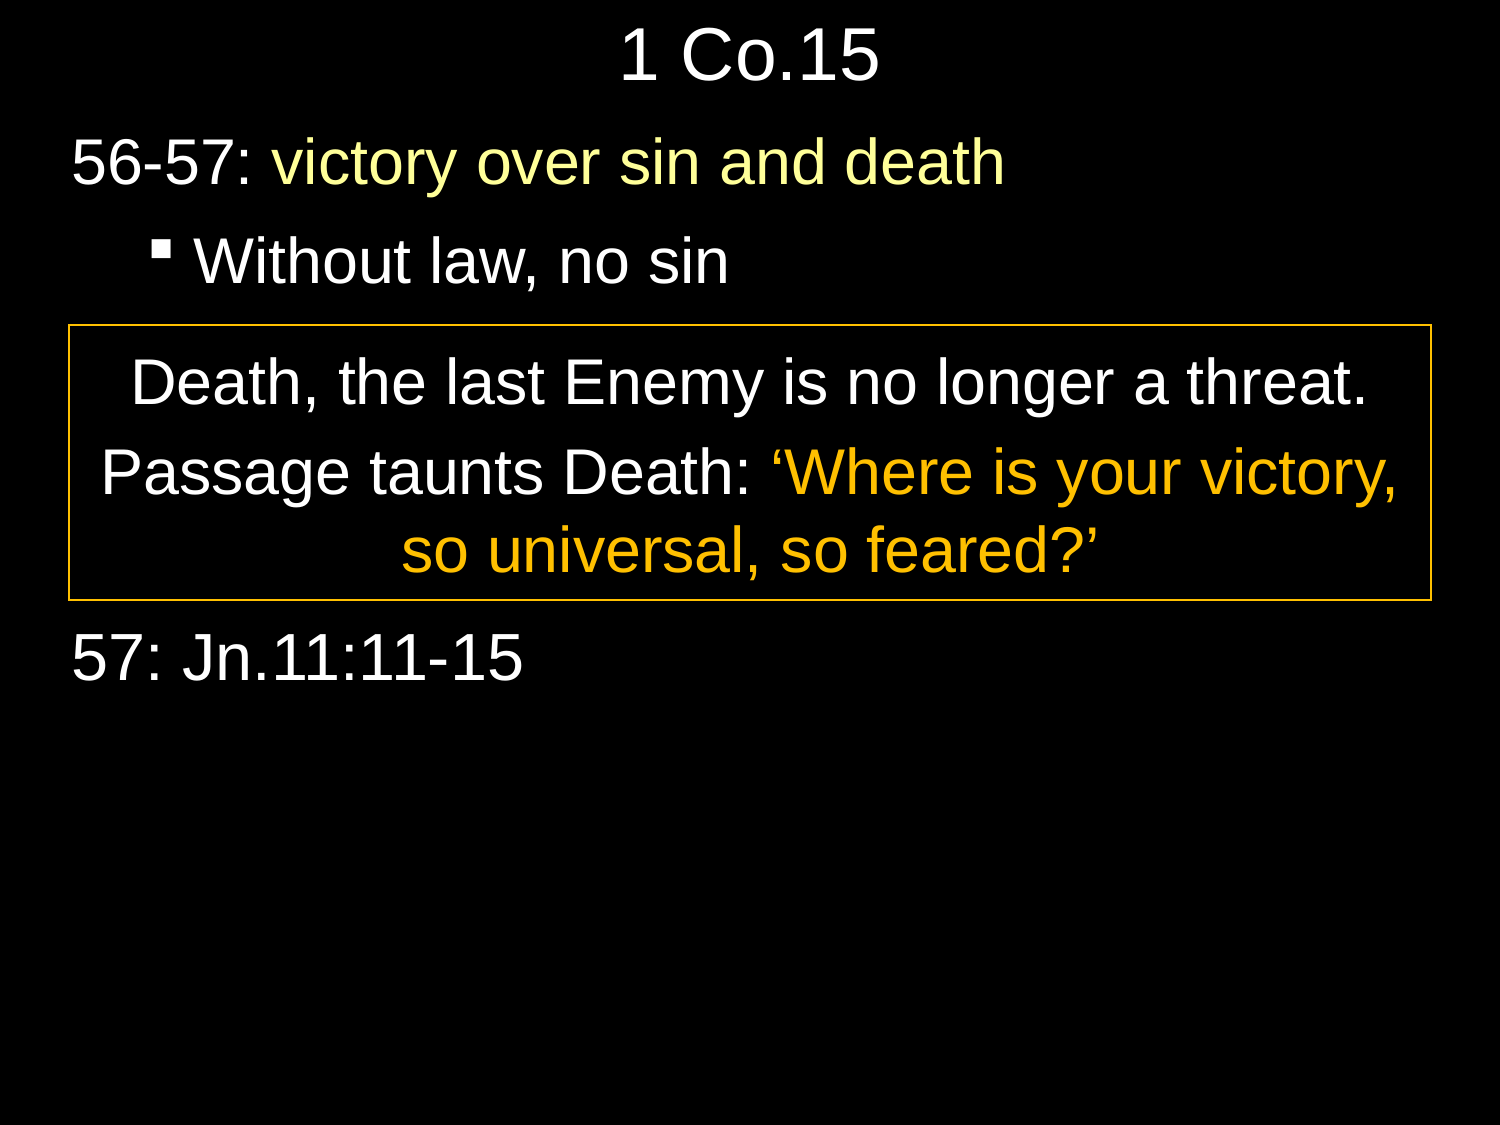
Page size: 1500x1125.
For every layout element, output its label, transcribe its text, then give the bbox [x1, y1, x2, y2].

text_box Death, the last Enemy is no longer a threat. Passage taunts Death: ‘Where is your victory, so universal, so feared?’ [68, 324, 1432, 601]
list 56-57: victory over sin and death Without law, no sin 57: Jn.11:11-15 [56, 112, 1444, 1075]
title 1 Co.15 [75, 0, 1425, 100]
